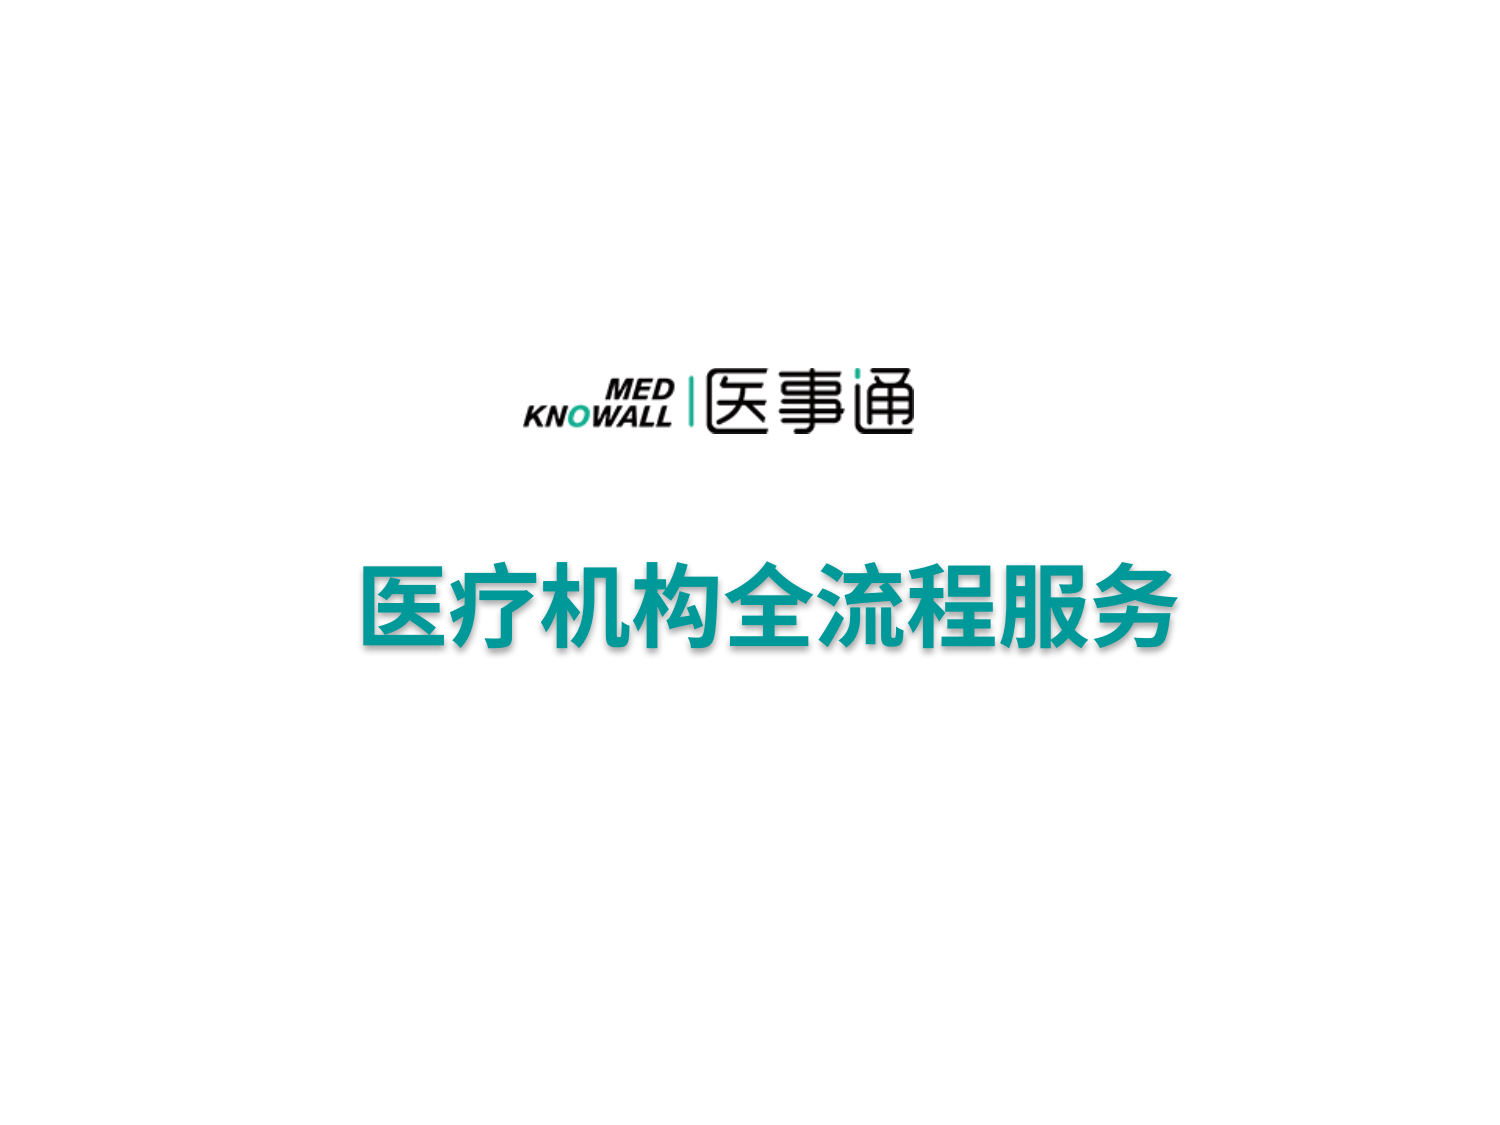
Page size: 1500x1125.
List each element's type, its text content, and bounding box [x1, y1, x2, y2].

picture [522, 368, 915, 435]
text_box 医疗机构全流程服务 [341, 541, 1198, 667]
